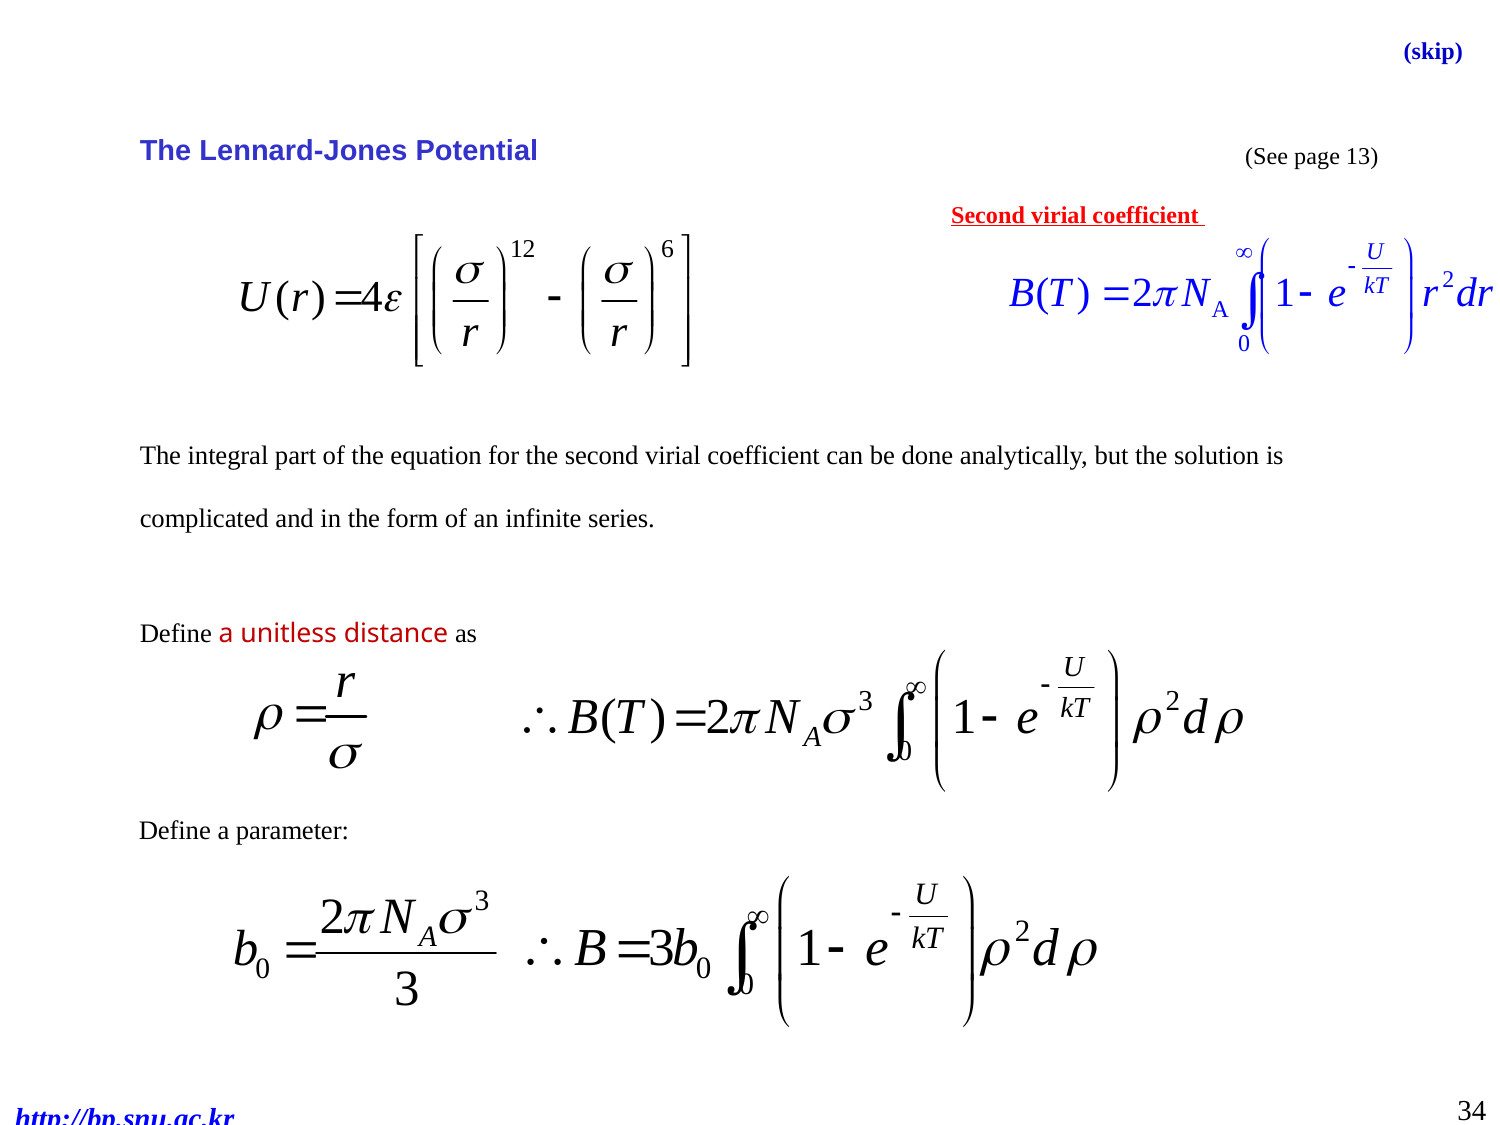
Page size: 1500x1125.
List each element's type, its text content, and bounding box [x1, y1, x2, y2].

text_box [237, 227, 704, 374]
text_box The Lennard-Jones Potential [125, 90, 1375, 174]
slide_number 34 [1151, 1062, 1500, 1123]
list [1003, 231, 1500, 361]
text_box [525, 869, 1105, 1036]
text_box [229, 881, 504, 1012]
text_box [246, 652, 373, 776]
text_box Define a parameter: [123, 774, 1374, 853]
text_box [521, 642, 1250, 799]
text_box (See page 13) [1230, 105, 1500, 178]
text_box Second virial coefficient [936, 164, 1221, 236]
text_box (skip) [1389, 0, 1478, 72]
text_box The integral part of the equation for the second virial coefficient can be done analytically, but the solution is complicated and in the form of an infinite series. [125, 400, 1375, 540]
text_box Define a unitless distance as [125, 577, 1375, 656]
